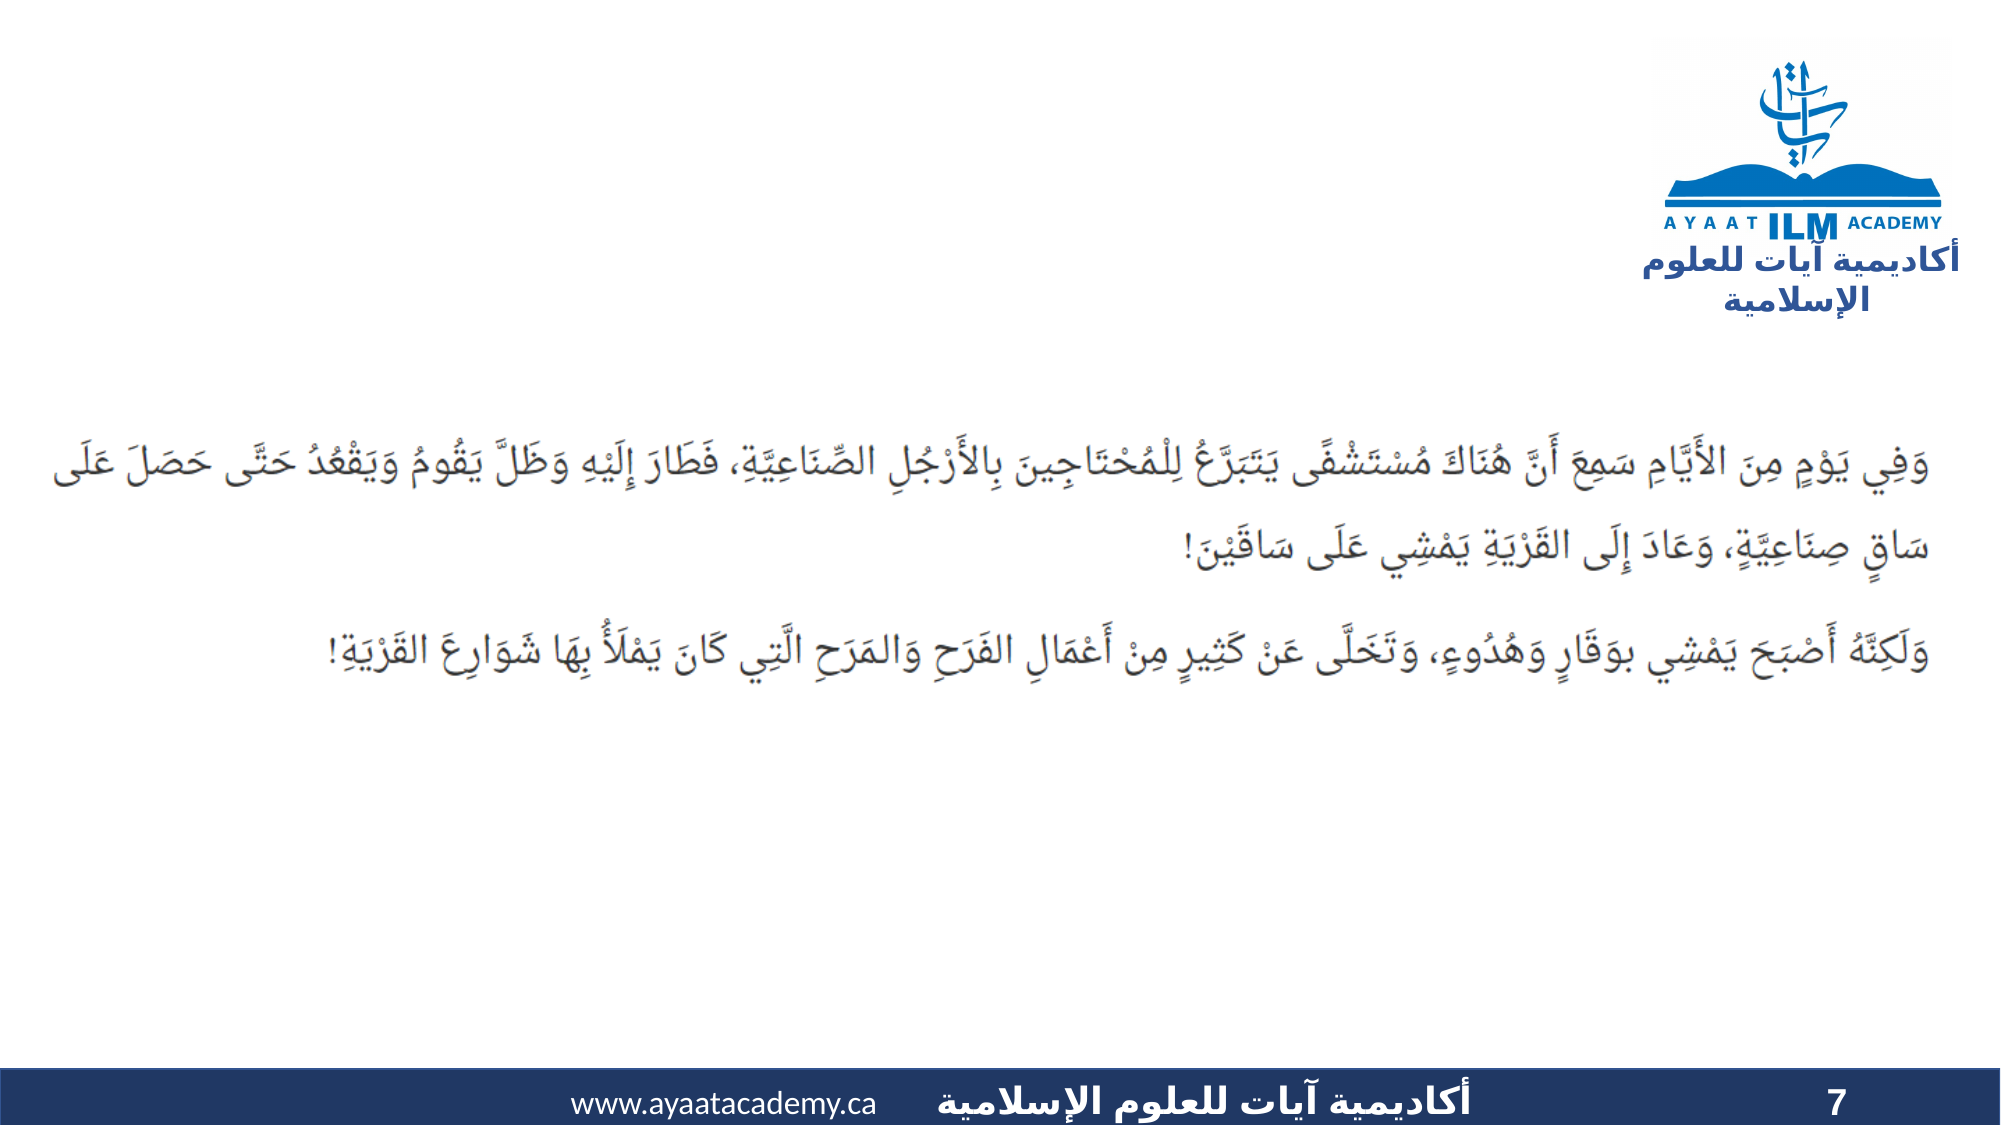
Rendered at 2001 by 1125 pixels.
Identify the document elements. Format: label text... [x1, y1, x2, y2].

picture [1651, 37, 1952, 257]
picture [42, 424, 1958, 701]
slide_number 7 [1412, 1070, 1863, 1125]
